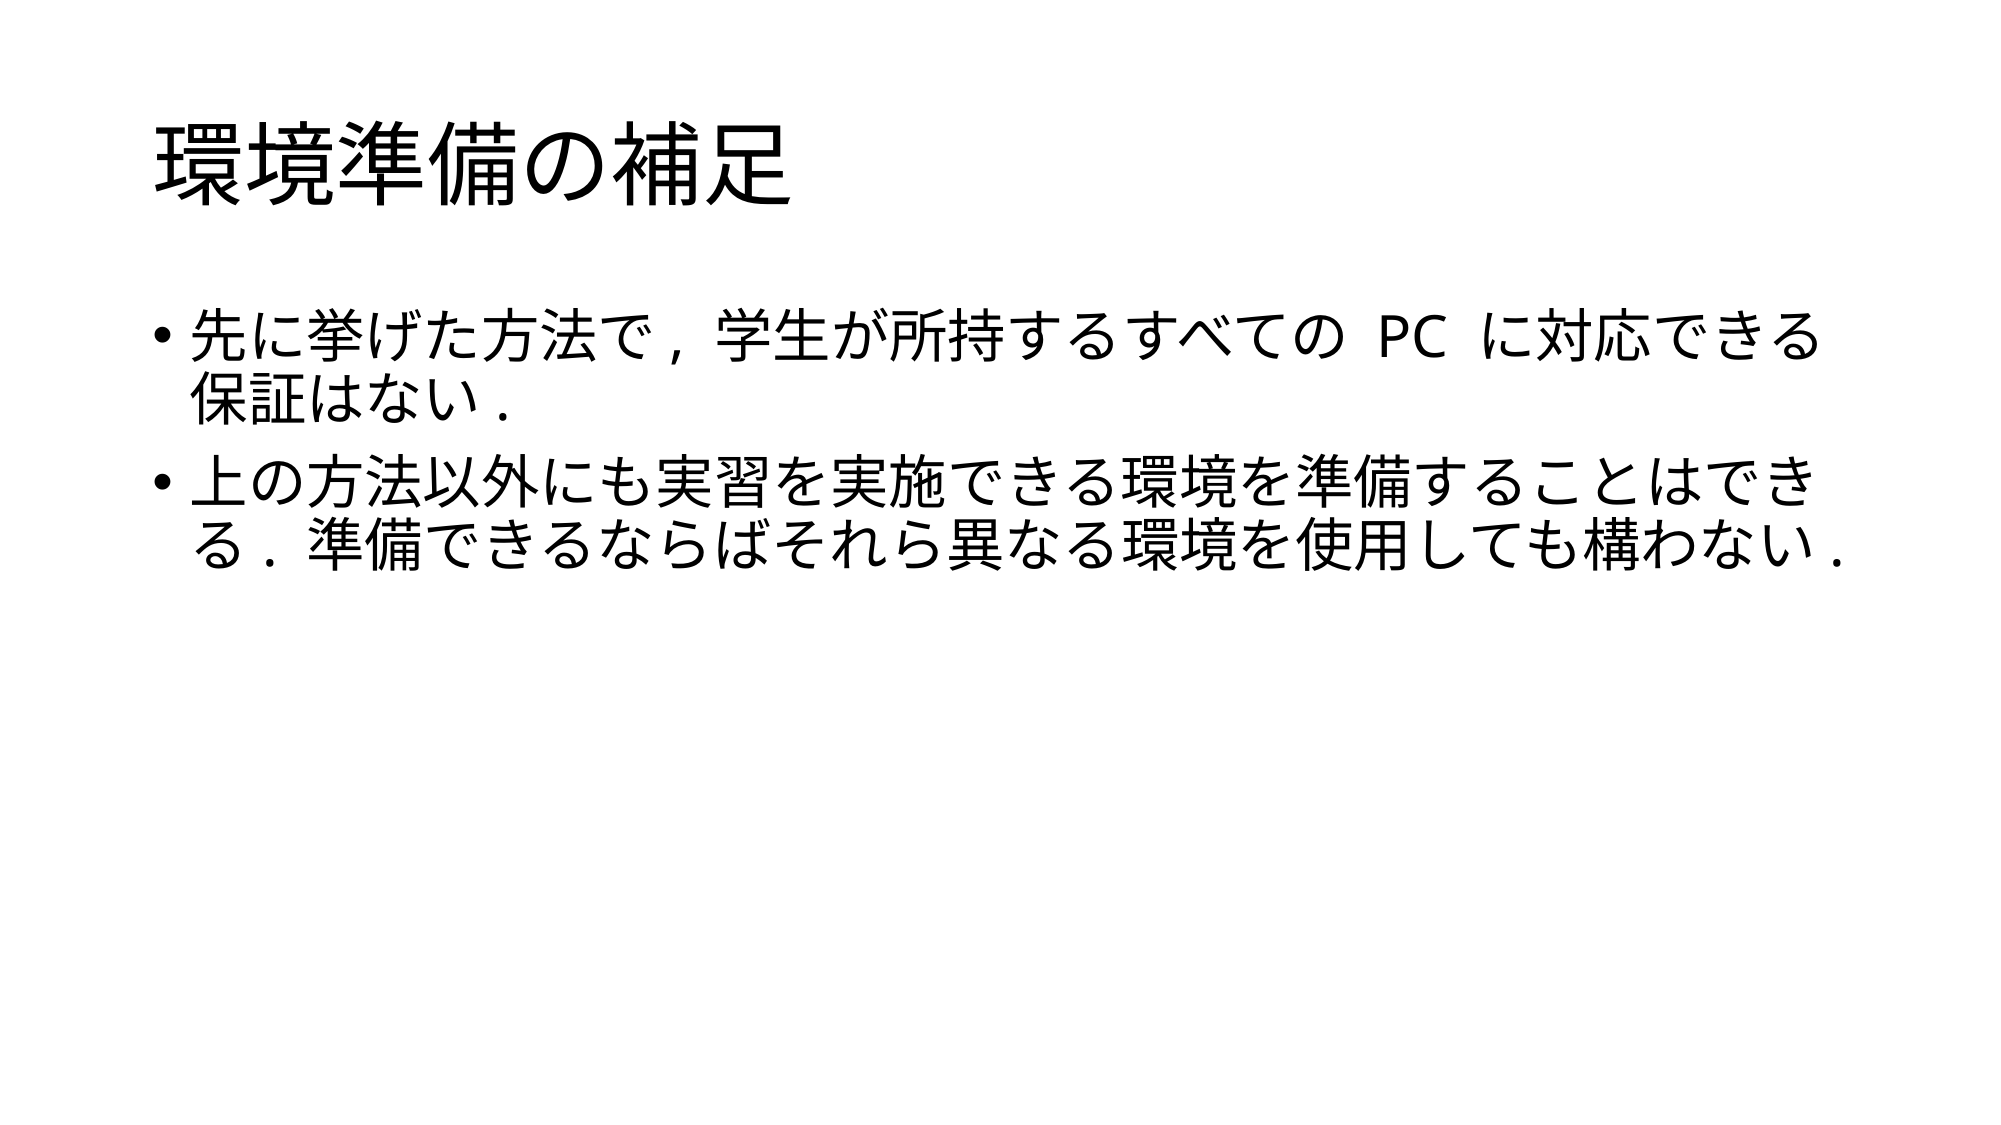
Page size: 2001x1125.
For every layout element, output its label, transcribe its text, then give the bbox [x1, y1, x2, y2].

list 先に挙げた方法で, 学生が所持するすべての PC に対応できる保証はない. 上の方法以外にも実習を実施できる環境を準備することはできる. 準備できるならばそれら異なる環境を使用しても構わない. [137, 299, 1863, 1014]
title 環境準備の補足 [137, 59, 1863, 278]
